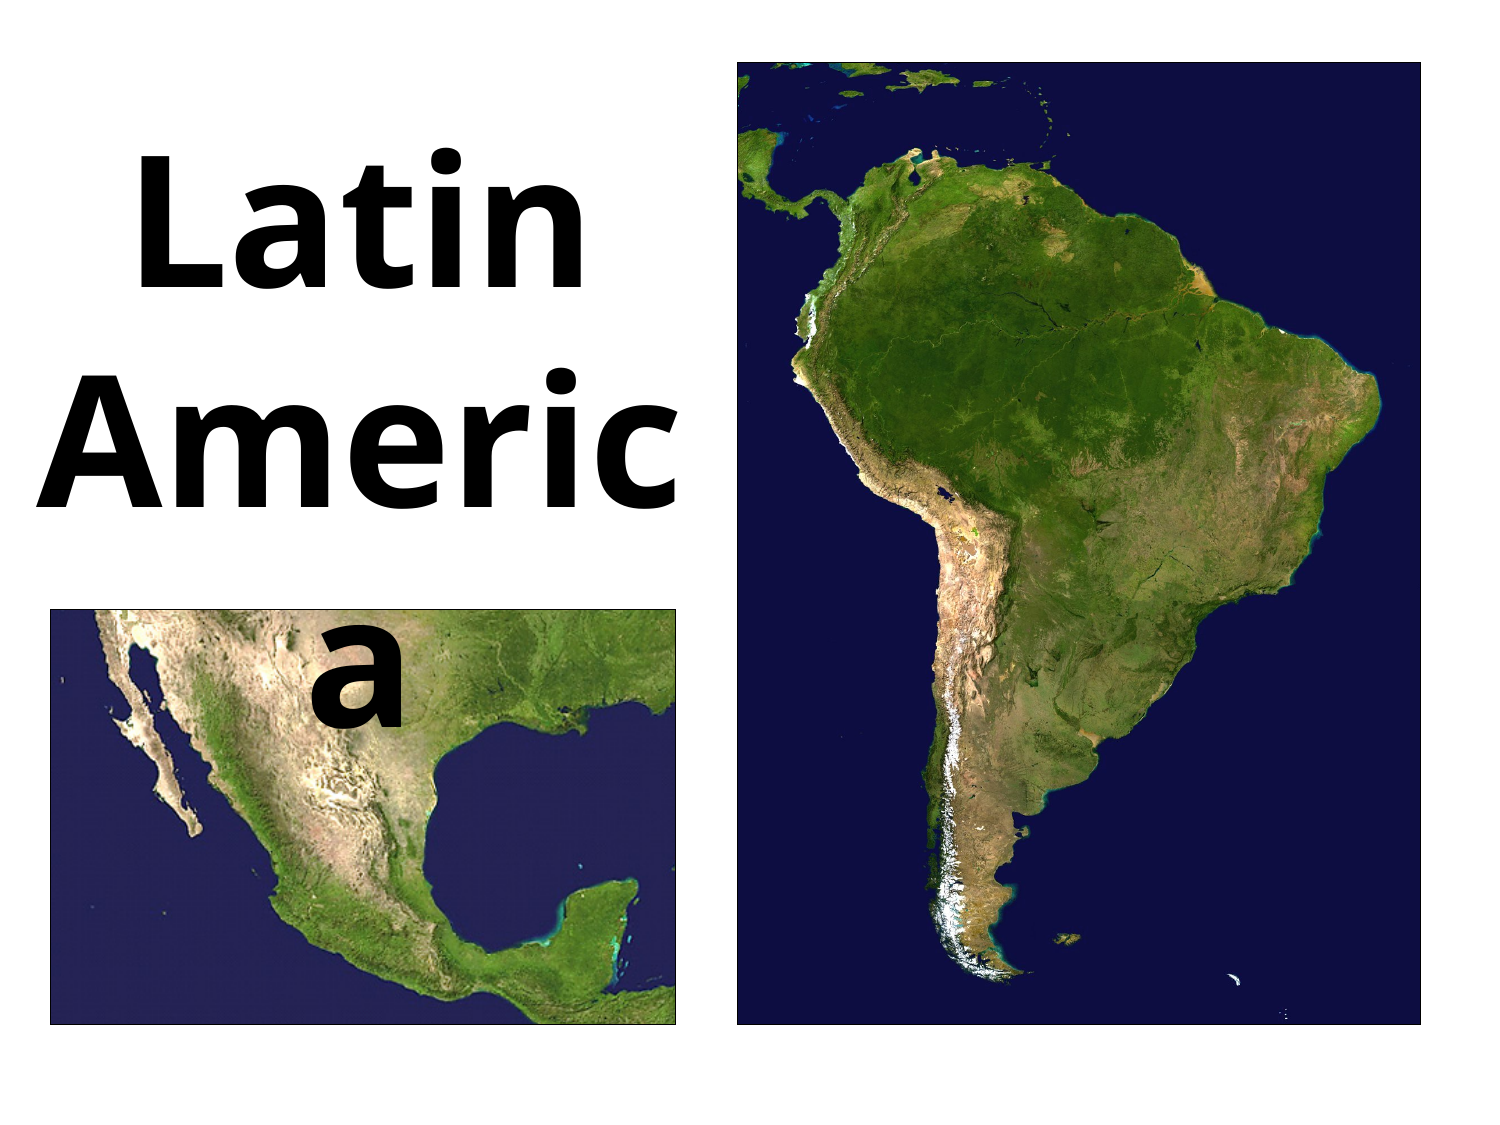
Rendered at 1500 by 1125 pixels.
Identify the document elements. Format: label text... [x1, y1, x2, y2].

picture [737, 62, 1421, 1025]
text_box Latin America [17, 96, 703, 772]
picture [50, 609, 676, 1025]
